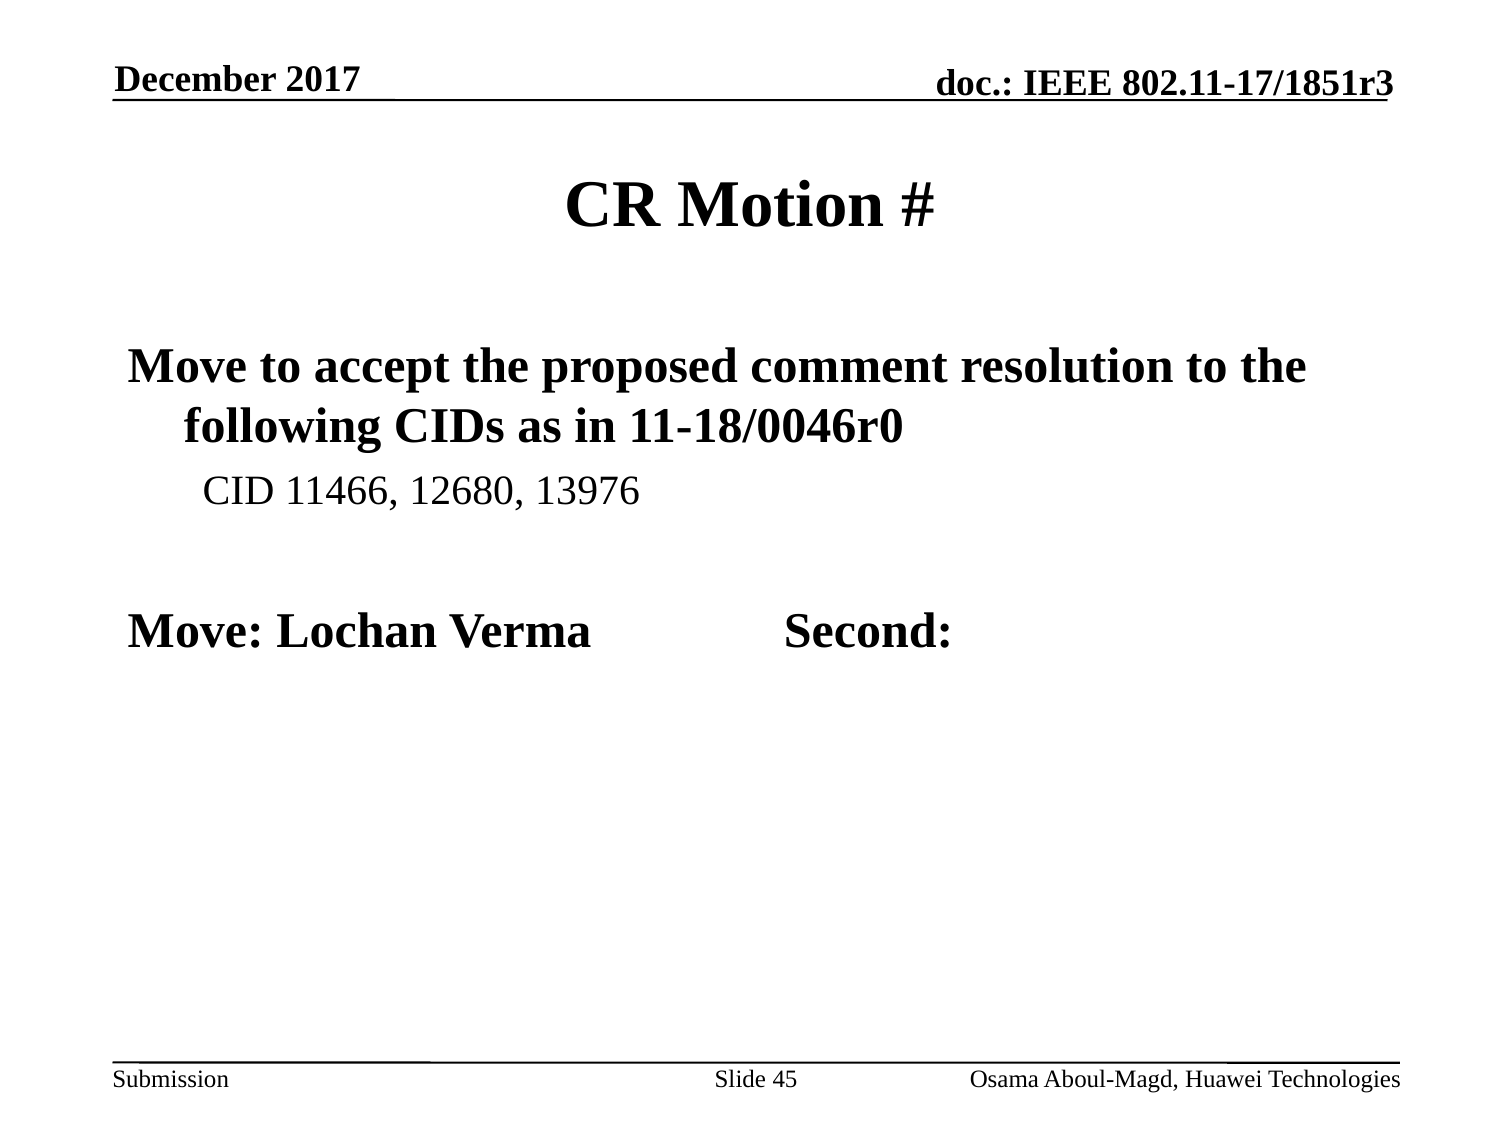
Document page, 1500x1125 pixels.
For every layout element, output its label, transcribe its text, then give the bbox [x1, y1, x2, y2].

list Move to accept the proposed comment resolution to the following CIDs as in 11-18/0046r0 CID 11466, 12680, 13976 Move: Lochan Verma Second: [112, 324, 1388, 1000]
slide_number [114, 54, 423, 100]
footer Osama Aboul-Magd, Huawei Technologies [878, 1061, 1402, 1093]
title CR Motion # [112, 112, 1388, 288]
slide_number Slide 45 [712, 1061, 800, 1123]
